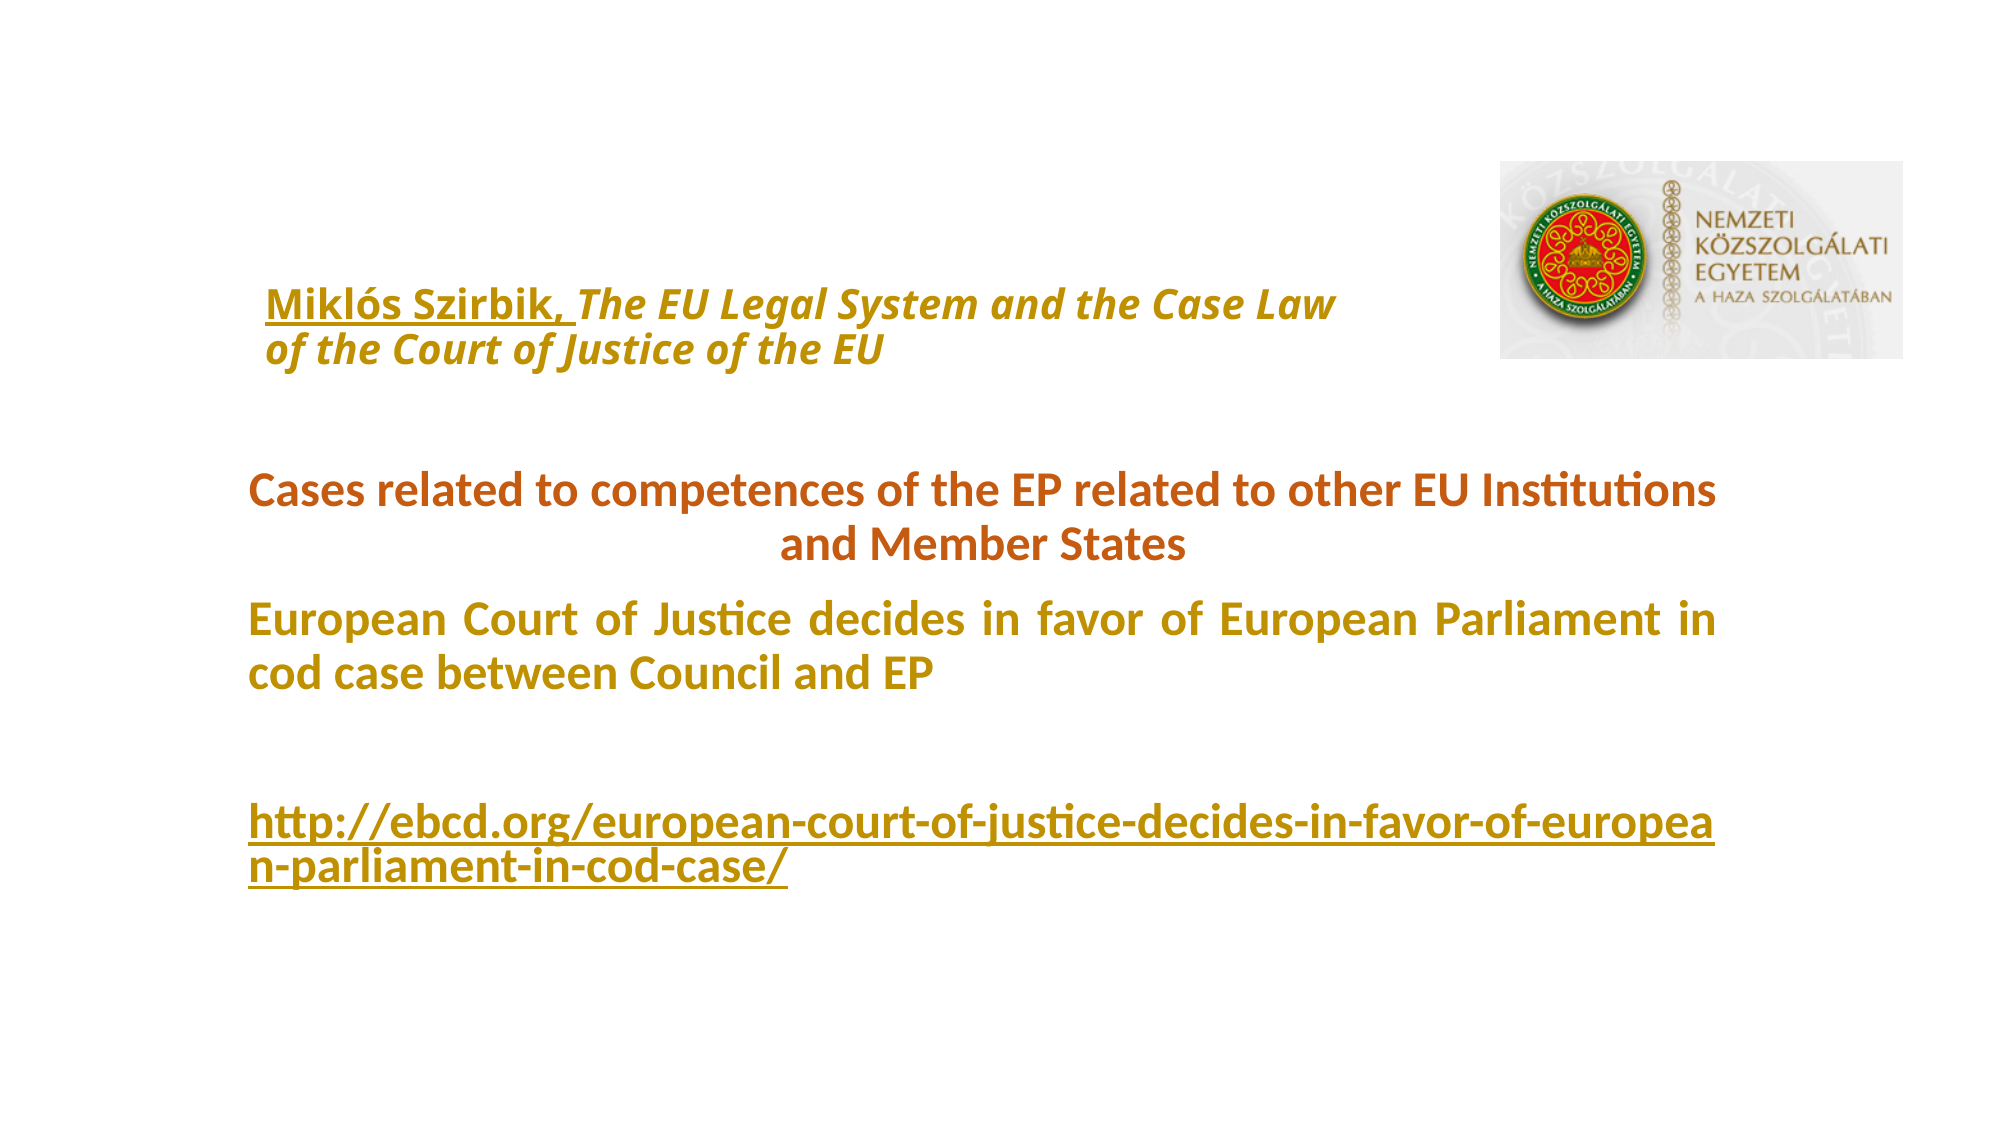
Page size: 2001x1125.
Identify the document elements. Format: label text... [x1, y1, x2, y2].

subtitle Cases related to competences of the EP related to other EU Institutions and Member States European Court of Justice decides in favor of European Parliament in cod case between Council and EP http://ebcd.org/european-court-of-justice-decides-in-favor-of-european-parliament-in-cod-case/ [233, 455, 1733, 1077]
picture [1500, 161, 1903, 359]
title Miklós Szirbik, The EU Legal System and the Case Law of the Court of Justice of the EU [249, 138, 1925, 381]
